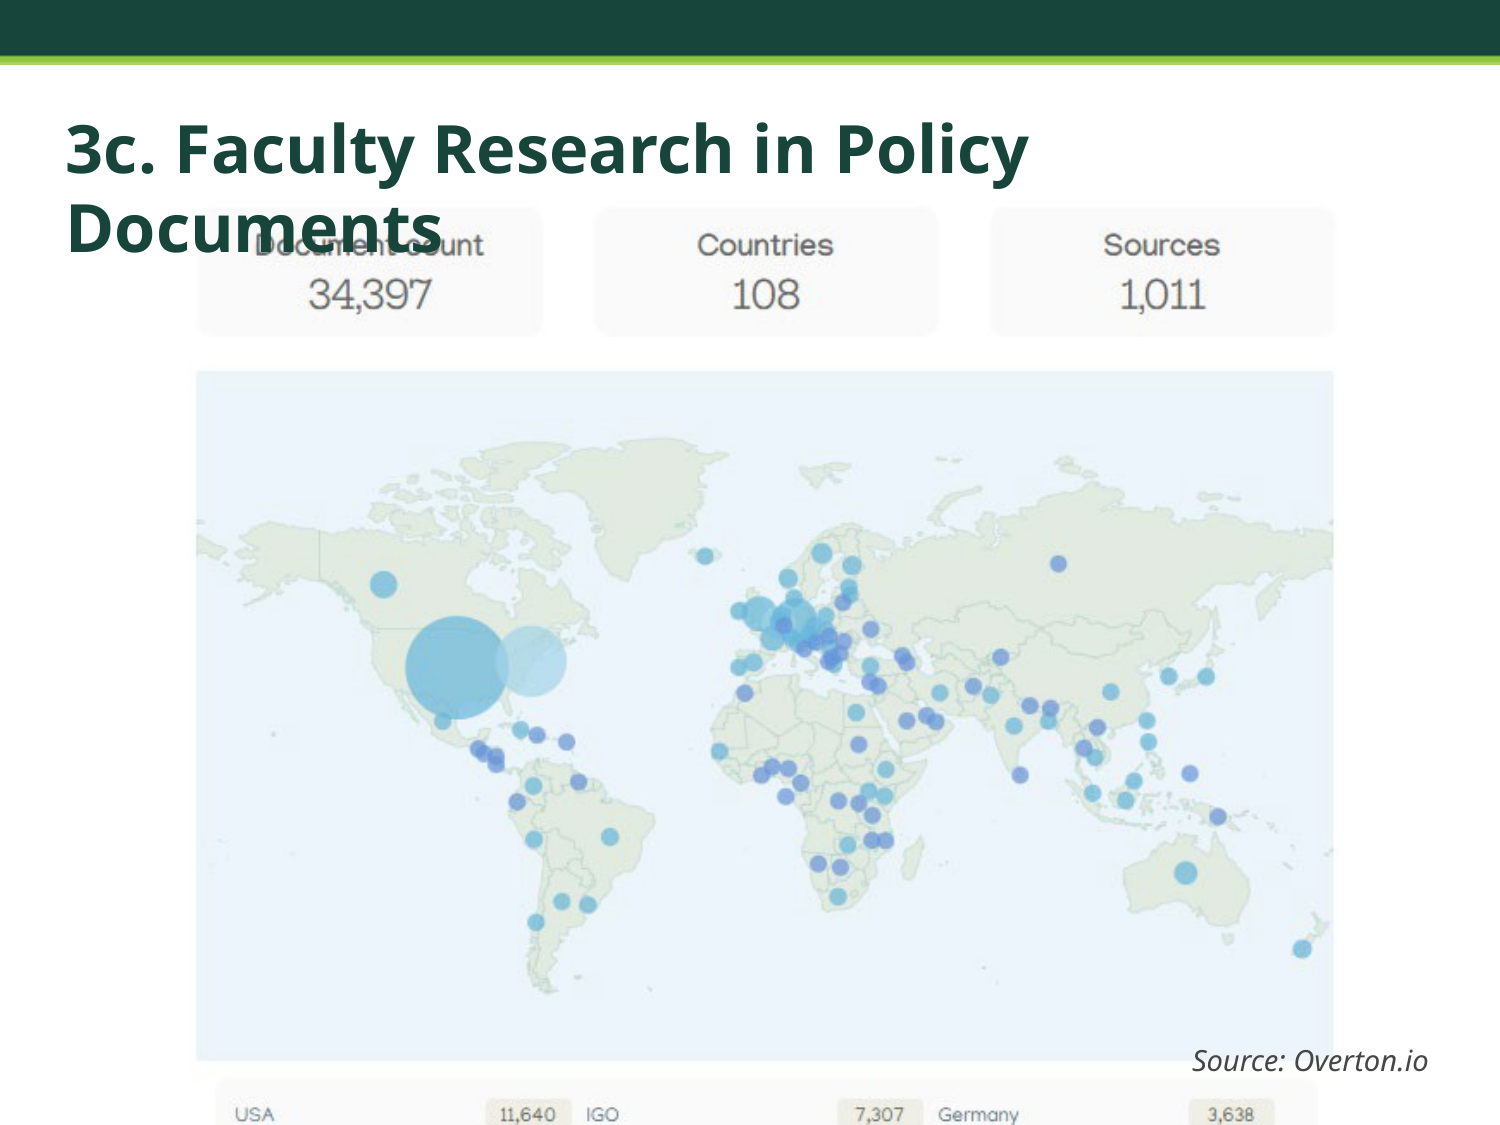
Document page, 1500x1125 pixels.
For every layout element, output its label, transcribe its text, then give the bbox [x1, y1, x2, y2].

text_box Source: Overton.io [1190, 1040, 1458, 1078]
picture [0, 0, 1500, 65]
title 3c. Faculty Research in Policy Documents [63, 104, 1412, 295]
text_box [188, 295, 1339, 1125]
